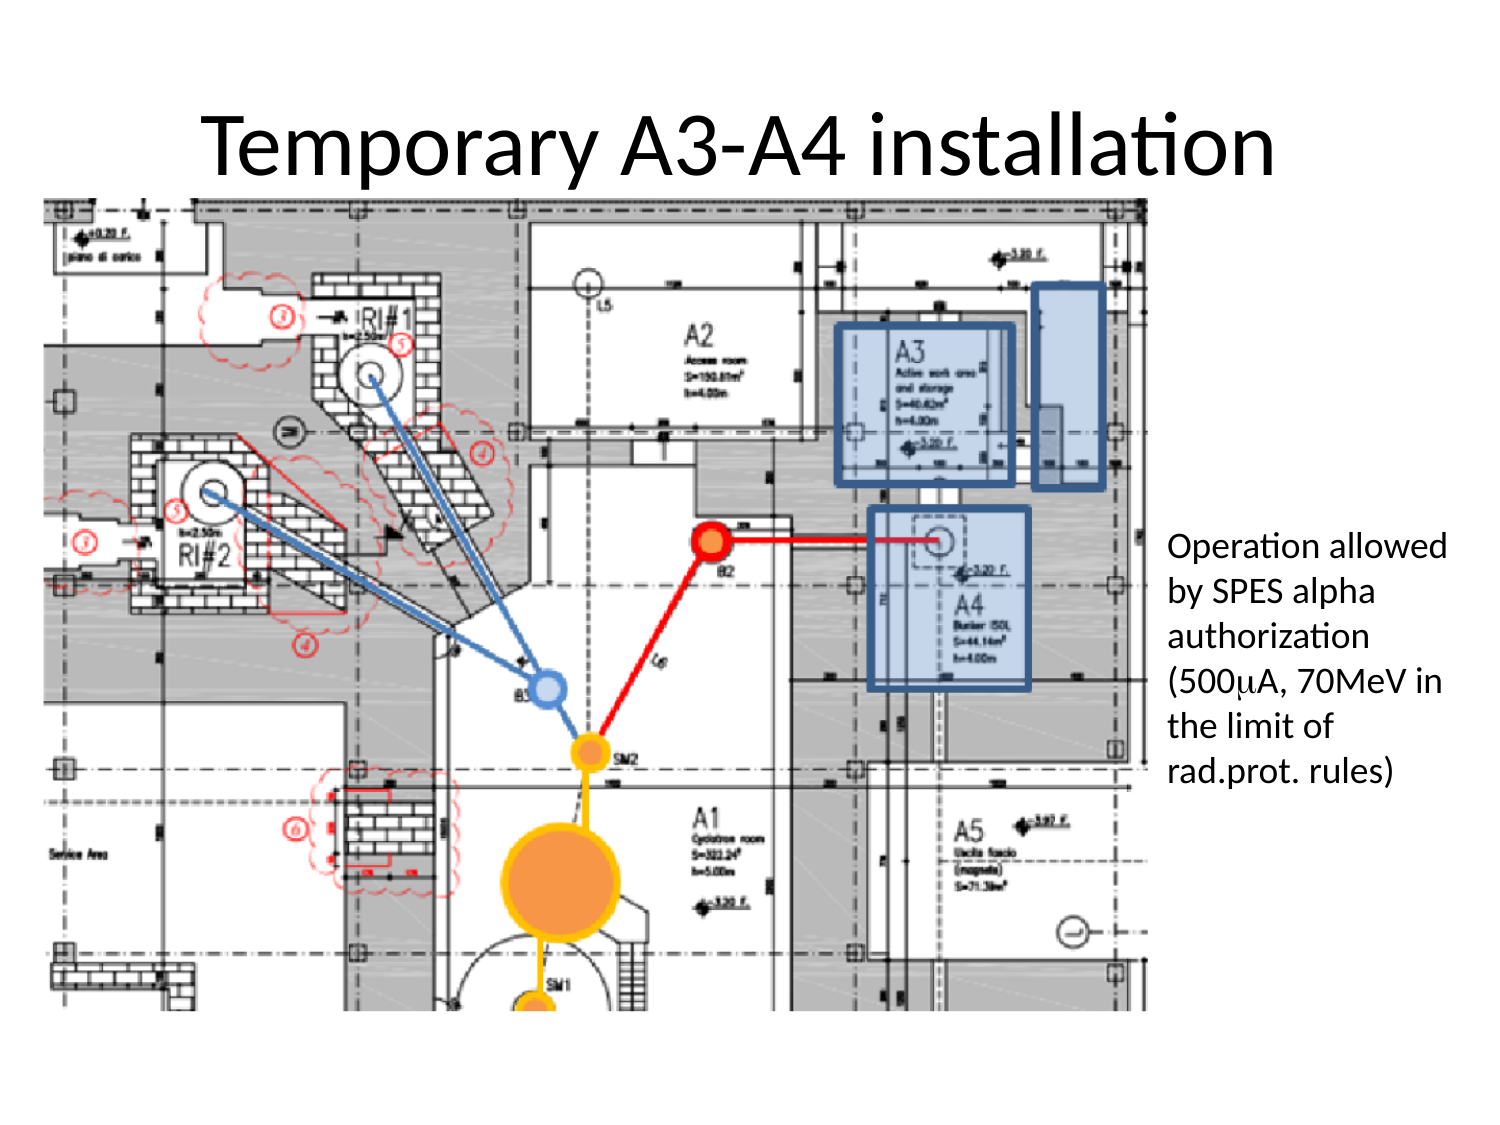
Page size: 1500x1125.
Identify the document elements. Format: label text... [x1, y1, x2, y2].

picture [29, 195, 1153, 1030]
text_box Operation allowed by SPES alpha authorization (500mA, 70MeV in the limit of rad.prot. rules) [1157, 514, 1470, 799]
title Temporary A3-A4 installation [75, 45, 1425, 233]
